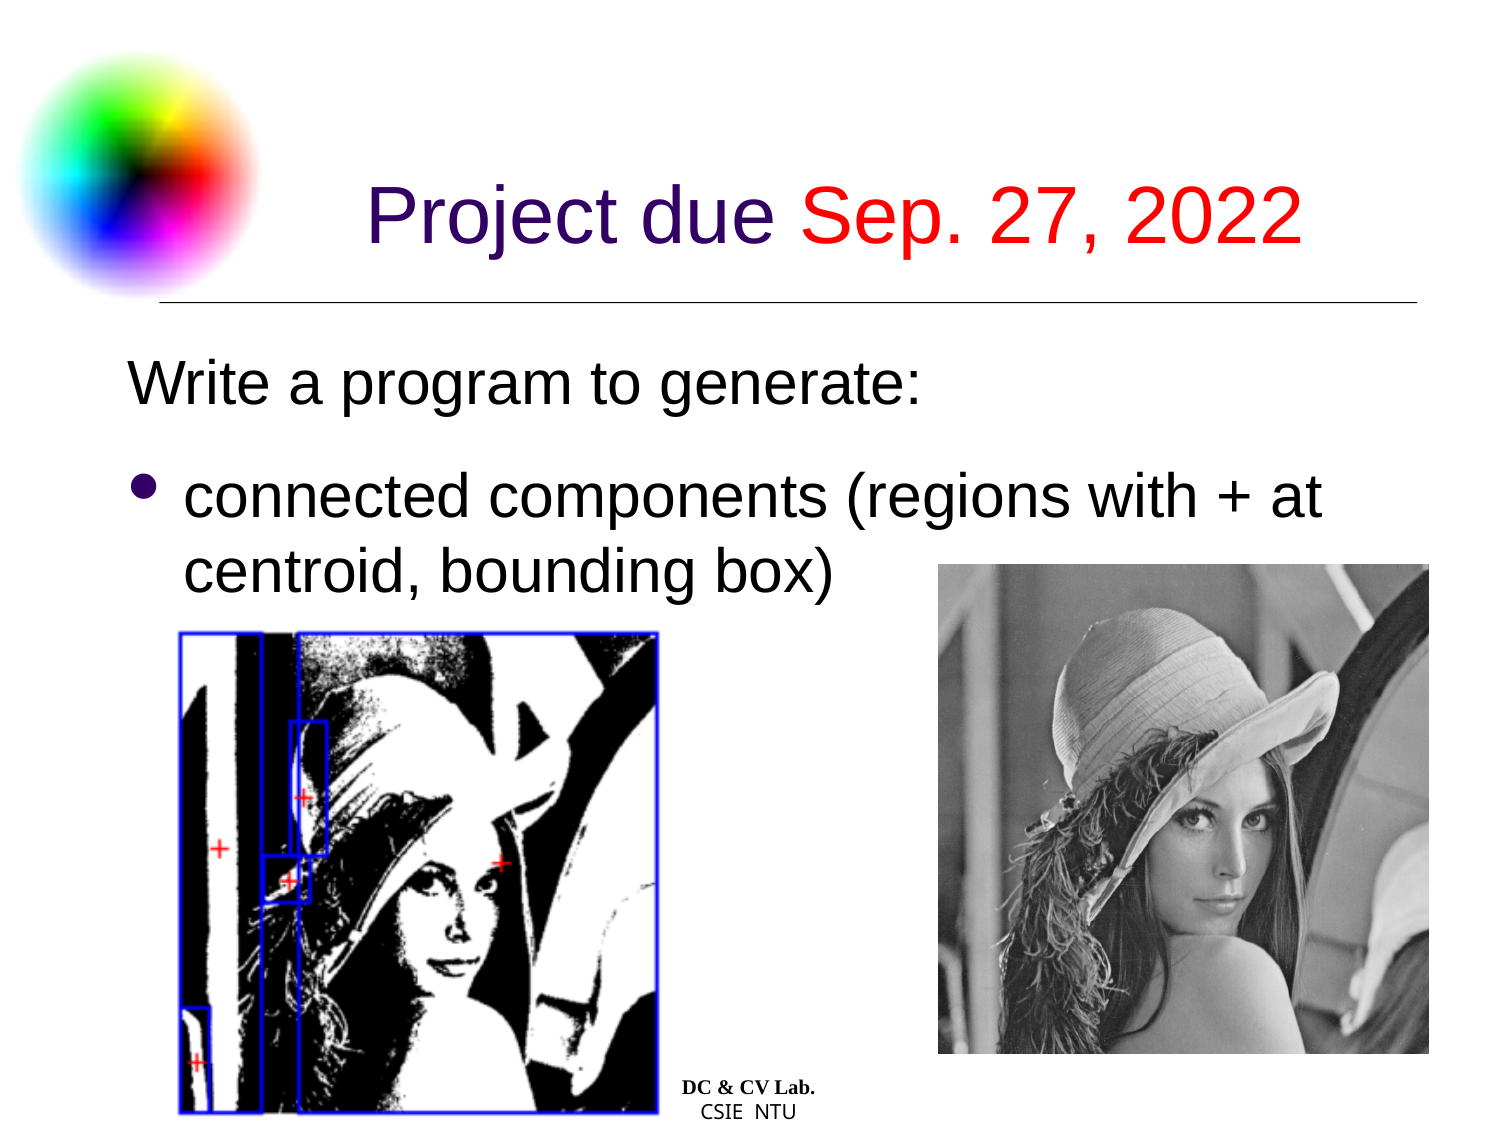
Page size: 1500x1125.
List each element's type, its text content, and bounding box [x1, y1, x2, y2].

picture [170, 622, 671, 1125]
list Write a program to generate: connected components (regions with + at centroid, bounding box) [112, 334, 1463, 1059]
picture [0, 42, 272, 318]
picture [938, 563, 1430, 1055]
title Project due Sep. 27, 2022 [171, 54, 1500, 268]
footer DC & CV Lab. CSIE NTU [676, 1066, 987, 1125]
